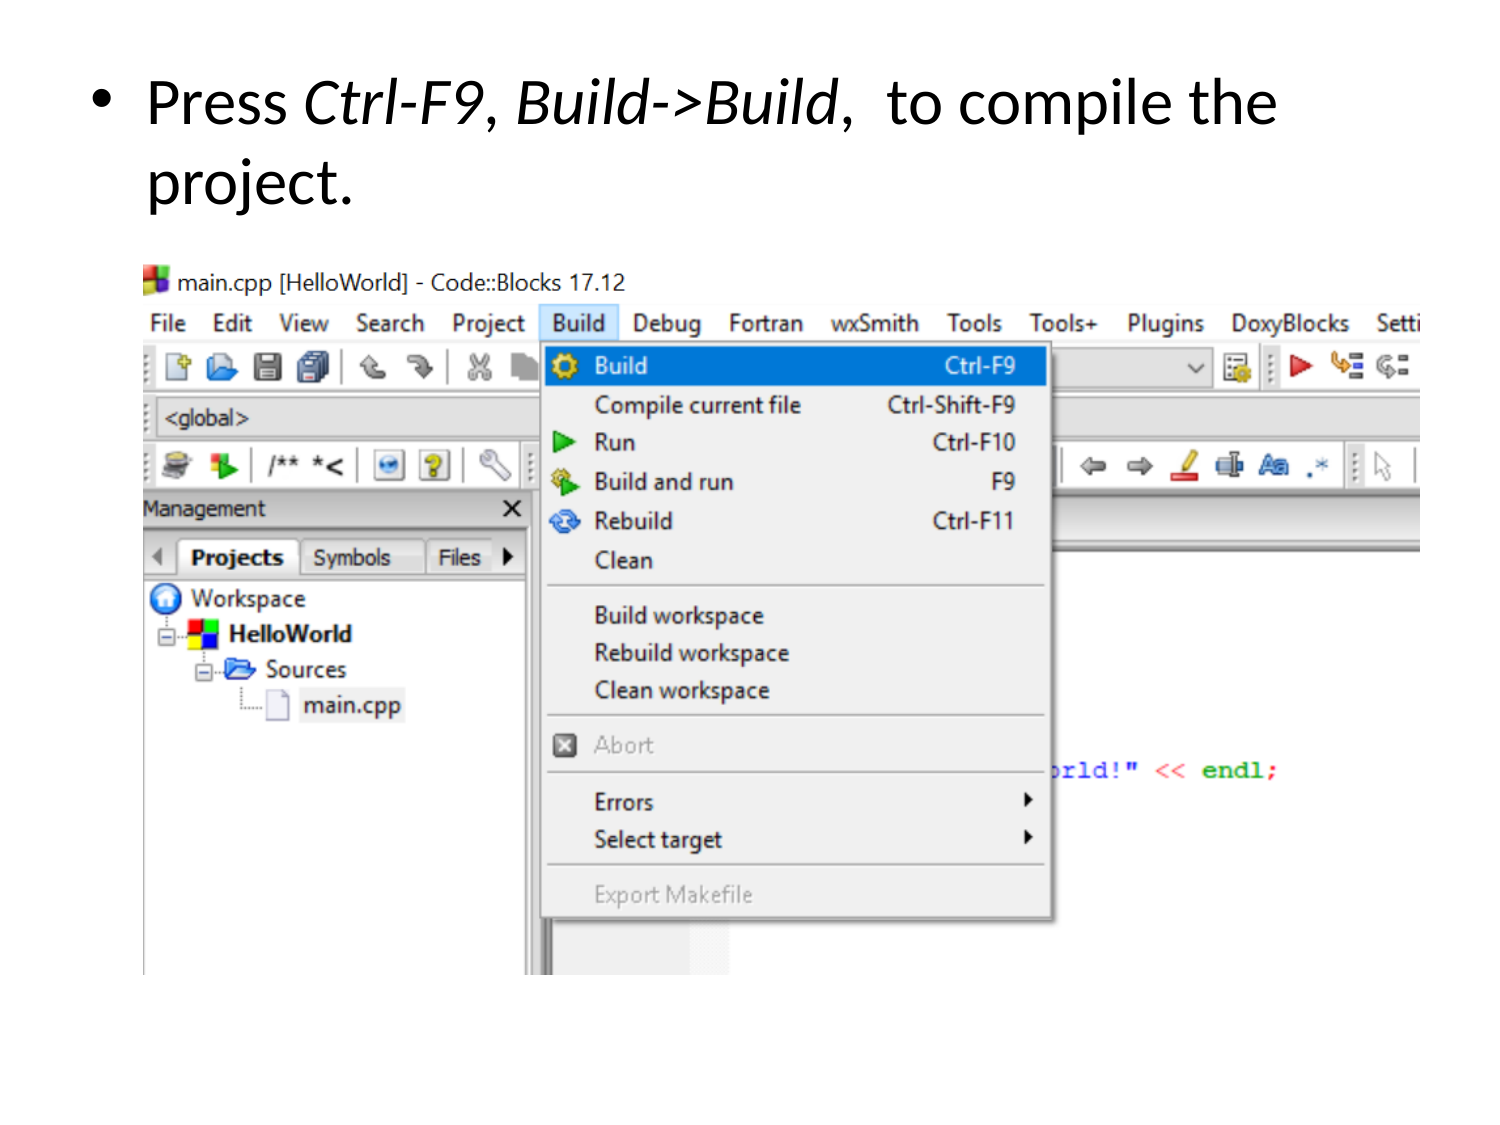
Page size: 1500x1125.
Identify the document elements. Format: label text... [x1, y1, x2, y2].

list Press Ctrl-F9, Build->Build, to compile the project. [75, 50, 1425, 793]
picture [143, 262, 1421, 976]
